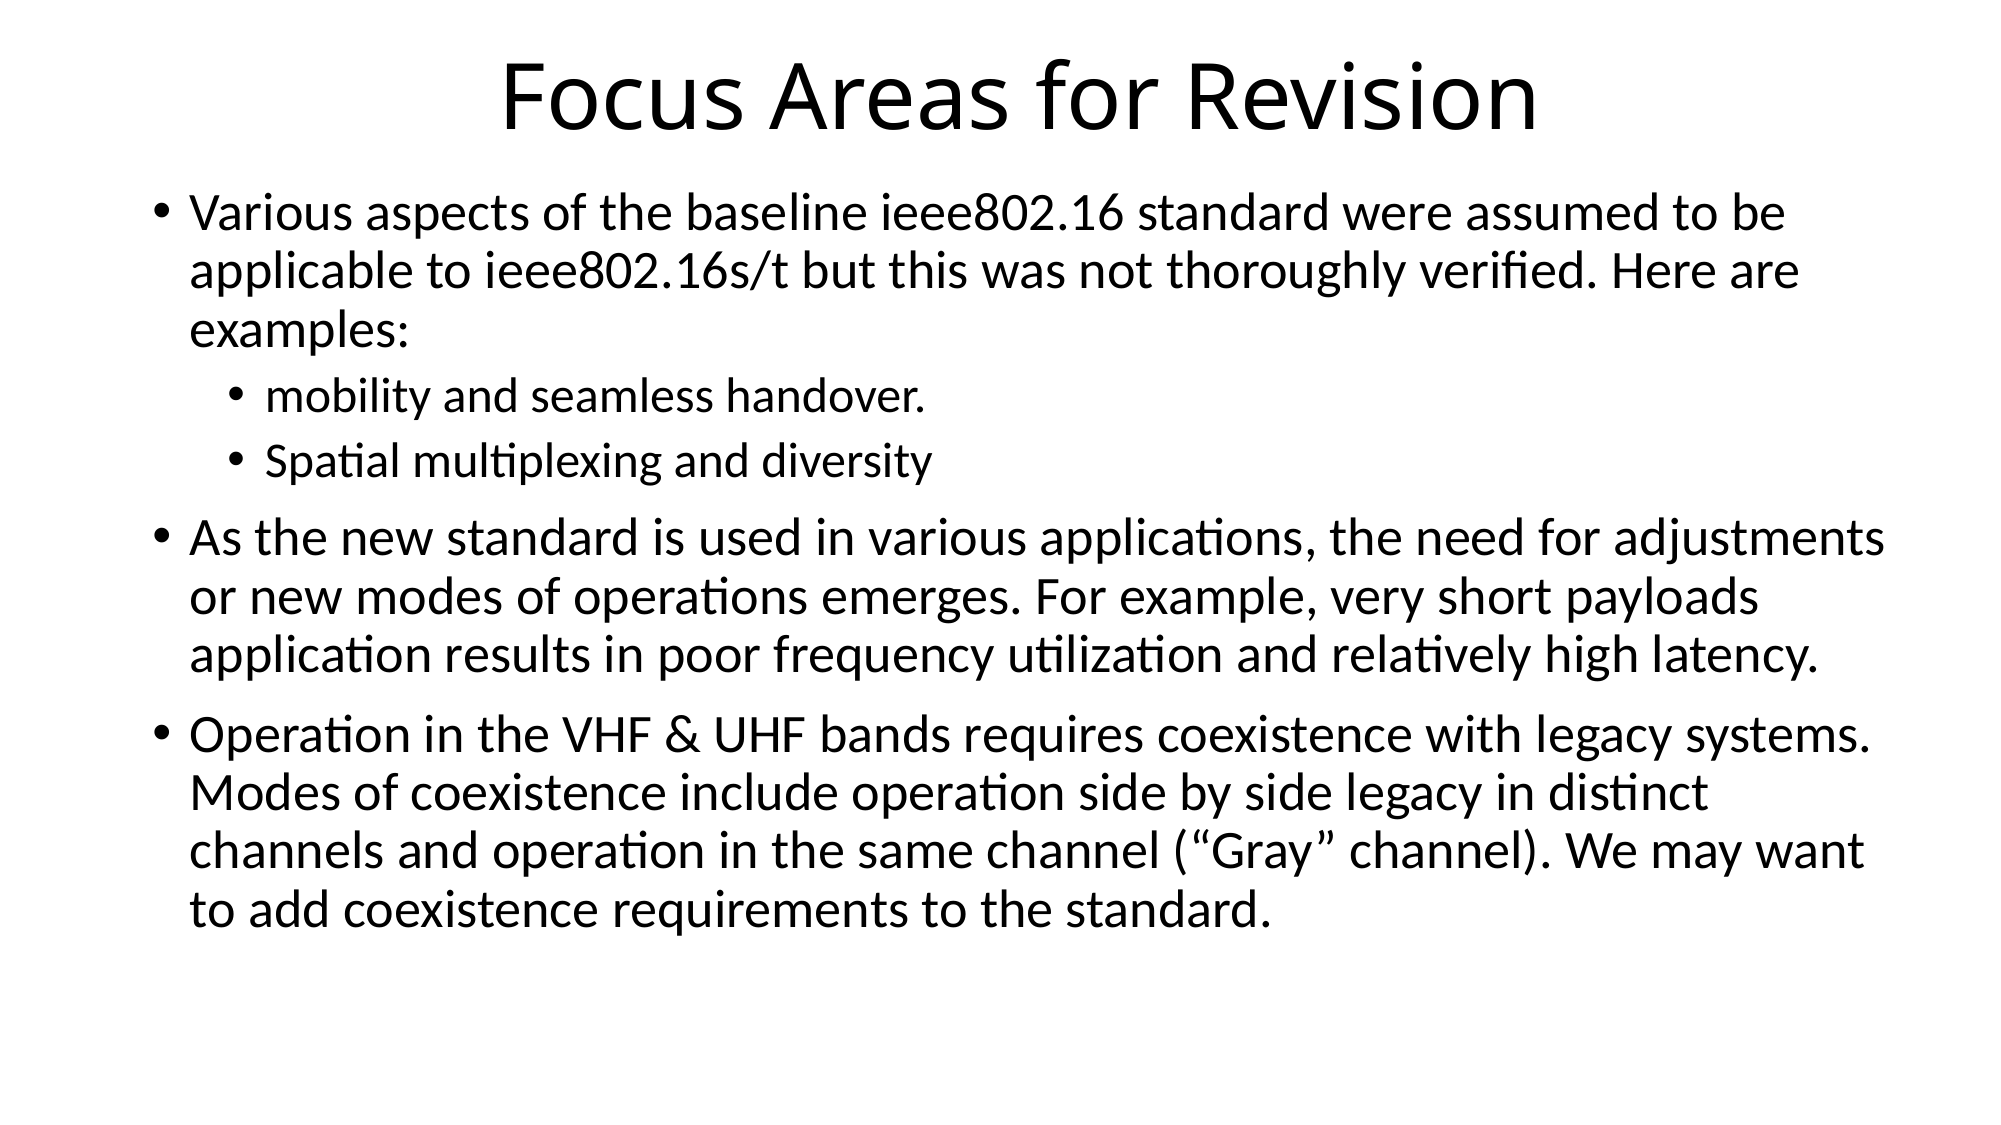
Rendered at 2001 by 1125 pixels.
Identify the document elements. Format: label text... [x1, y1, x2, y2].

list Various aspects of the baseline ieee802.16 standard were assumed to be applicable to ieee802.16s/t but this was not thoroughly verified. Here are examples: mobility and seamless handover. Spatial multiplexing and diversity As the new standard is used in various applications, the need for adjustments or new modes of operations emerges. For example, very short payloads application results in poor frequency utilization and relatively high latency. Operation in the VHF & UHF bands requires coexistence with legacy systems. Modes of coexistence include operation side by side legacy in distinct channels and operation in the same channel (“Gray” channel). We may want to add coexistence requirements to the standard. [137, 176, 1916, 1014]
title Focus Areas for Revision [137, 22, 1903, 176]
